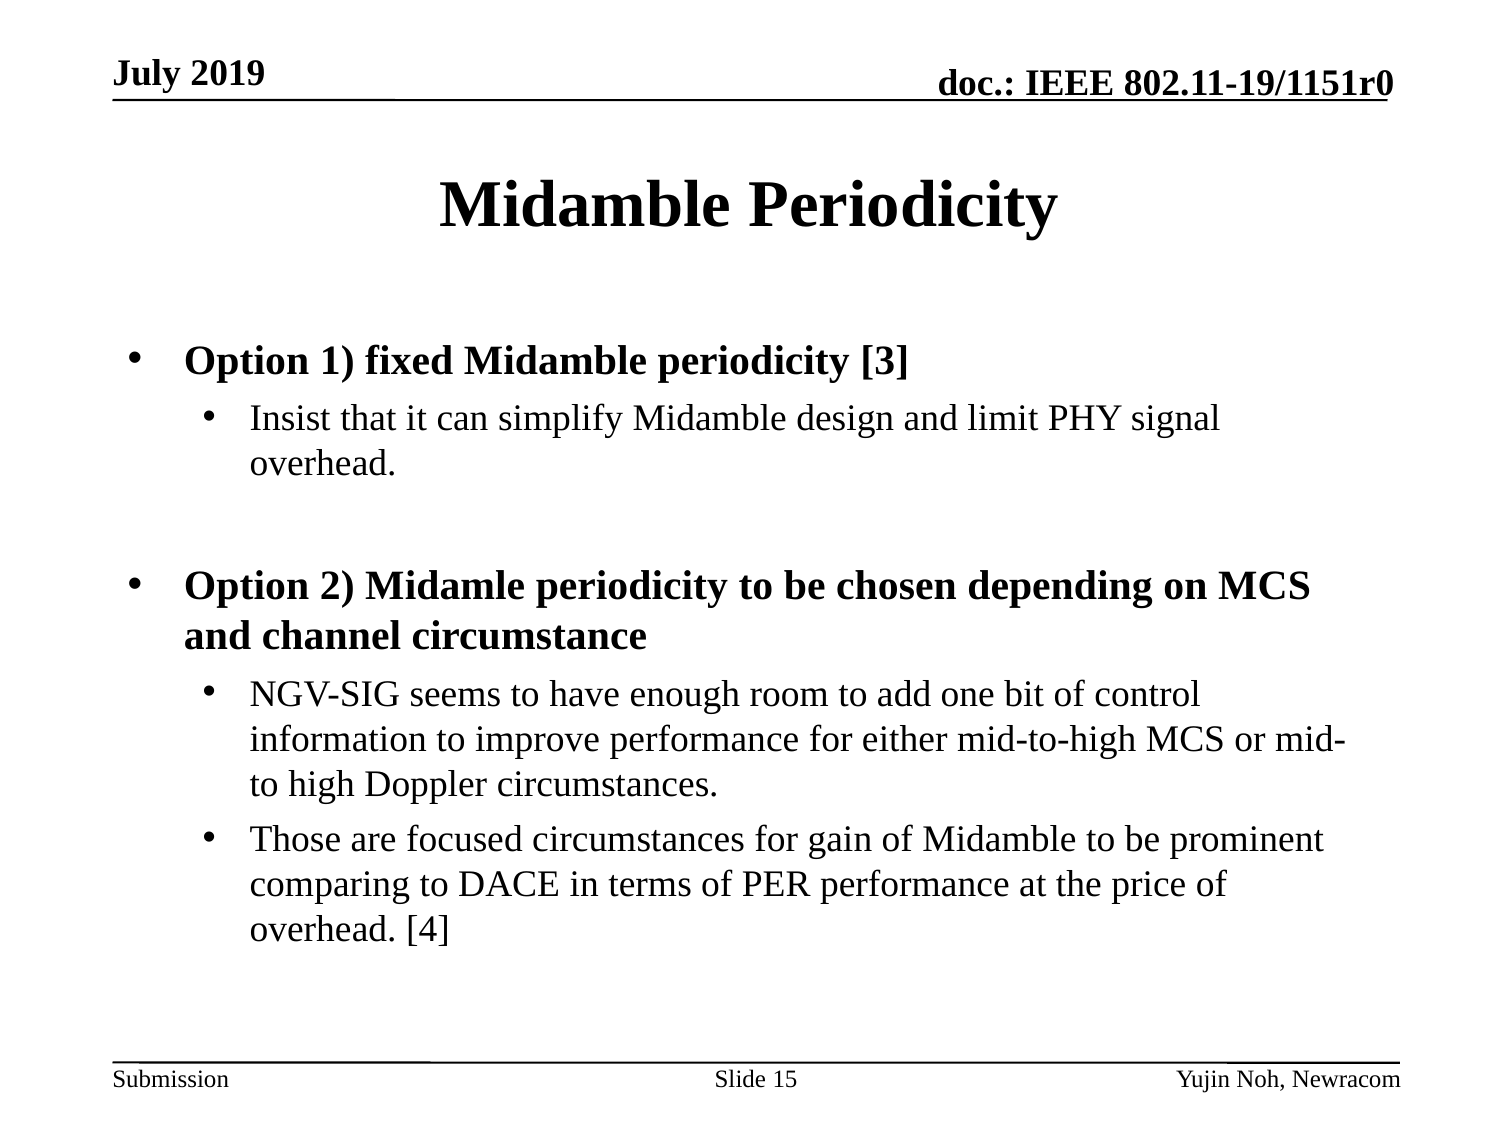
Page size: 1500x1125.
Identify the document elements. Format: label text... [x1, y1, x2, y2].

list Option 1) fixed Midamble periodicity [3] Insist that it can simplify Midamble design and limit PHY signal overhead. Option 2) Midamle periodicity to be chosen depending on MCS and channel circumstance NGV-SIG seems to have enough room to add one bit of control information to improve performance for either mid-to-high MCS or mid-to high Doppler circumstances. Those are focused circumstances for gain of Midamble to be prominent comparing to DACE in terms of PER performance at the price of overhead. [4] [112, 324, 1388, 1038]
slide_number Slide 15 [712, 1061, 800, 1123]
title Midamble Periodicity [112, 112, 1388, 288]
footer Yujin Noh, Newracom [878, 1061, 1402, 1093]
